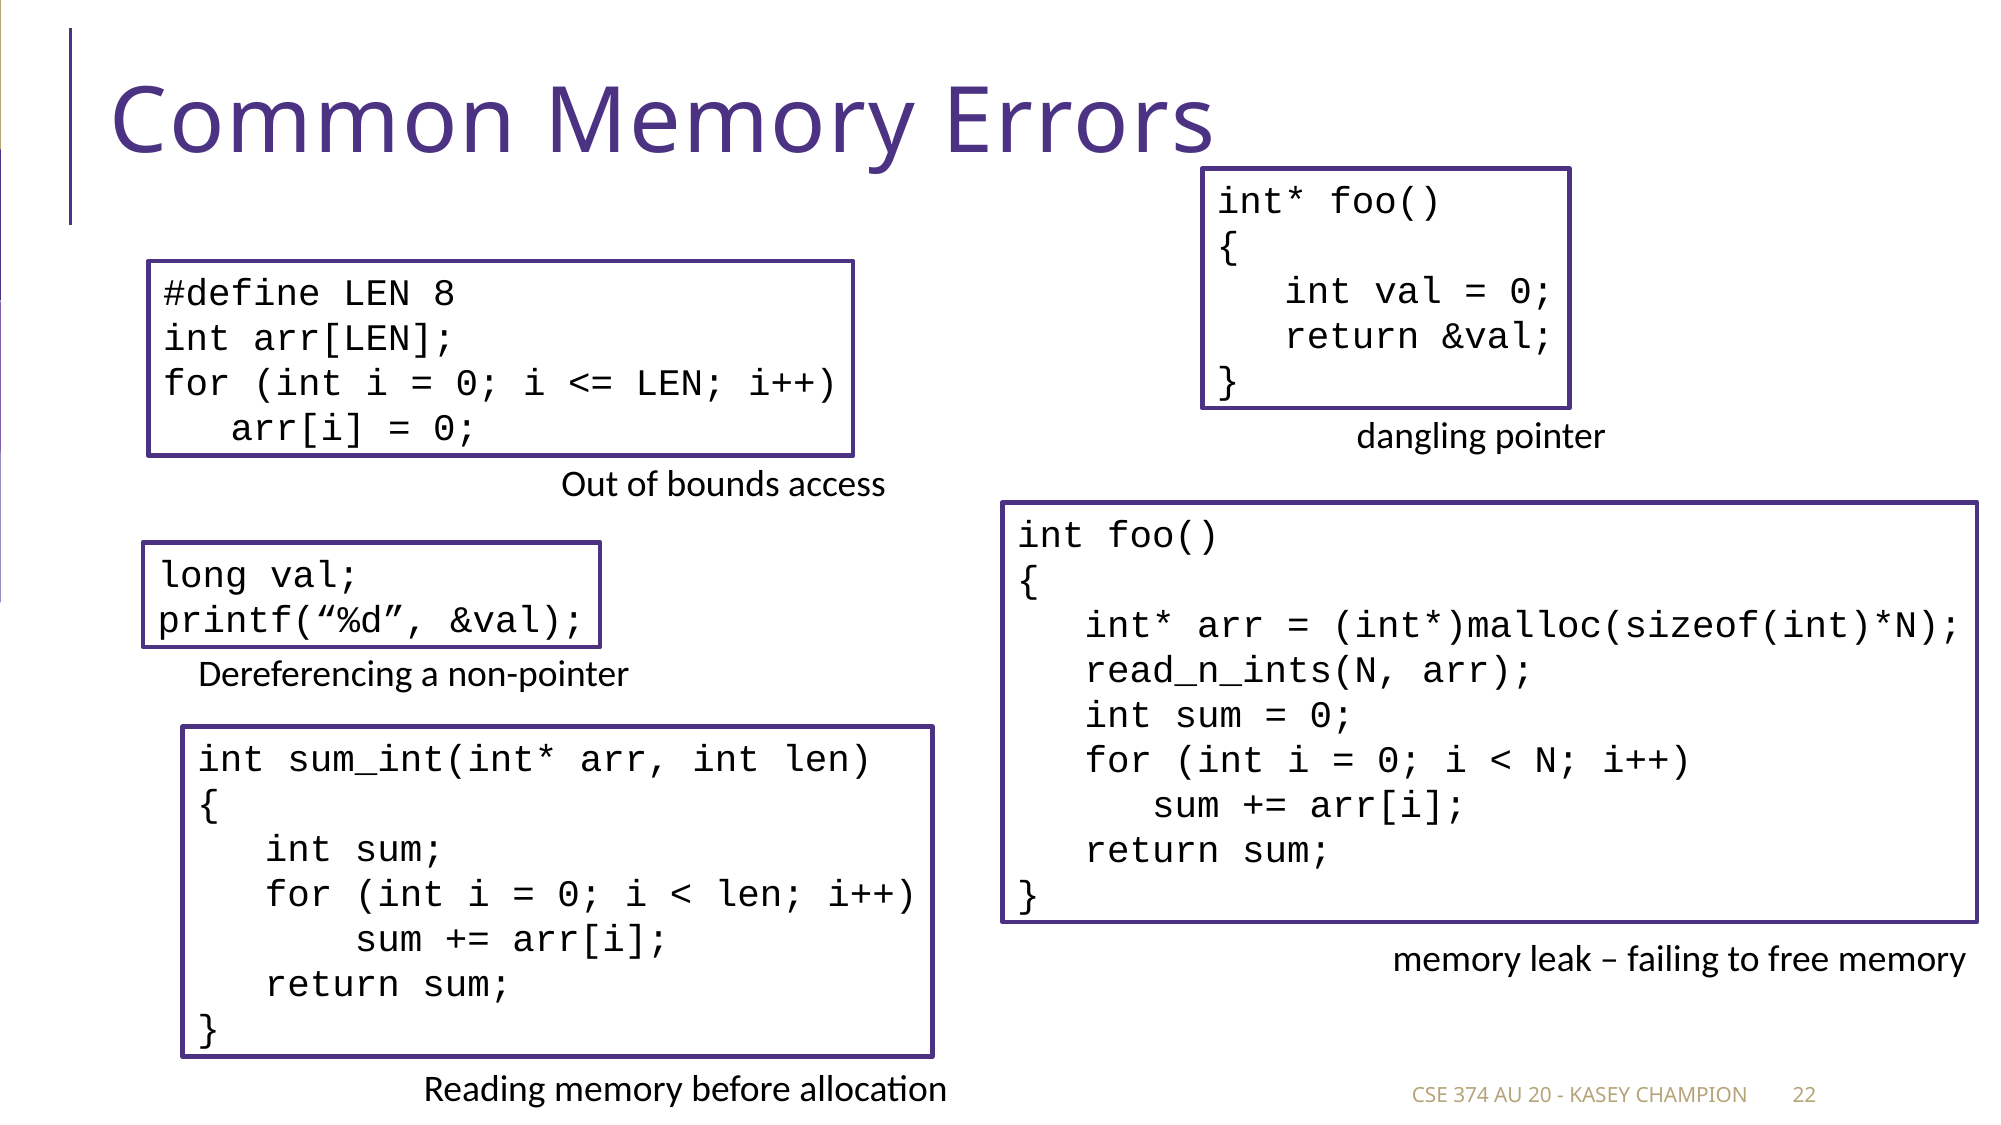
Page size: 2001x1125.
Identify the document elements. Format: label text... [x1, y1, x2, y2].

text_box memory leak – failing to free memory [1377, 926, 2000, 986]
text_box dangling pointer [1341, 403, 1641, 463]
slide_number 22 [1777, 1073, 1938, 1119]
text_box int foo() { int* arr = (int*)malloc(sizeof(int)*N); read_n_ints(N, arr); int sum = 0; for (int i = 0; i < N; i++) sum += arr[i]; return sum; } [1002, 502, 1978, 922]
footer CSE 374 au 20 - Kasey Champion [794, 1073, 1763, 1119]
text_box int sum_int(int* arr, int len) { int sum; for (int i = 0; i < len; i++) sum += arr[i]; return sum; } [182, 726, 933, 1057]
text_box Out of bounds access [546, 451, 902, 512]
text_box #define LEN 8 int arr[LEN]; for (int i = 0; i <= LEN; i++) arr[i] = 0; [148, 260, 853, 456]
text_box Dereferencing a non-pointer [183, 641, 645, 701]
title Common Memory Errors [94, 43, 1930, 210]
text_box long val; printf(“%d”, &val); [142, 542, 601, 647]
text_box int* foo() { int val = 0; return &val; } [1202, 168, 1570, 409]
text_box Reading memory before allocation [408, 1056, 970, 1117]
